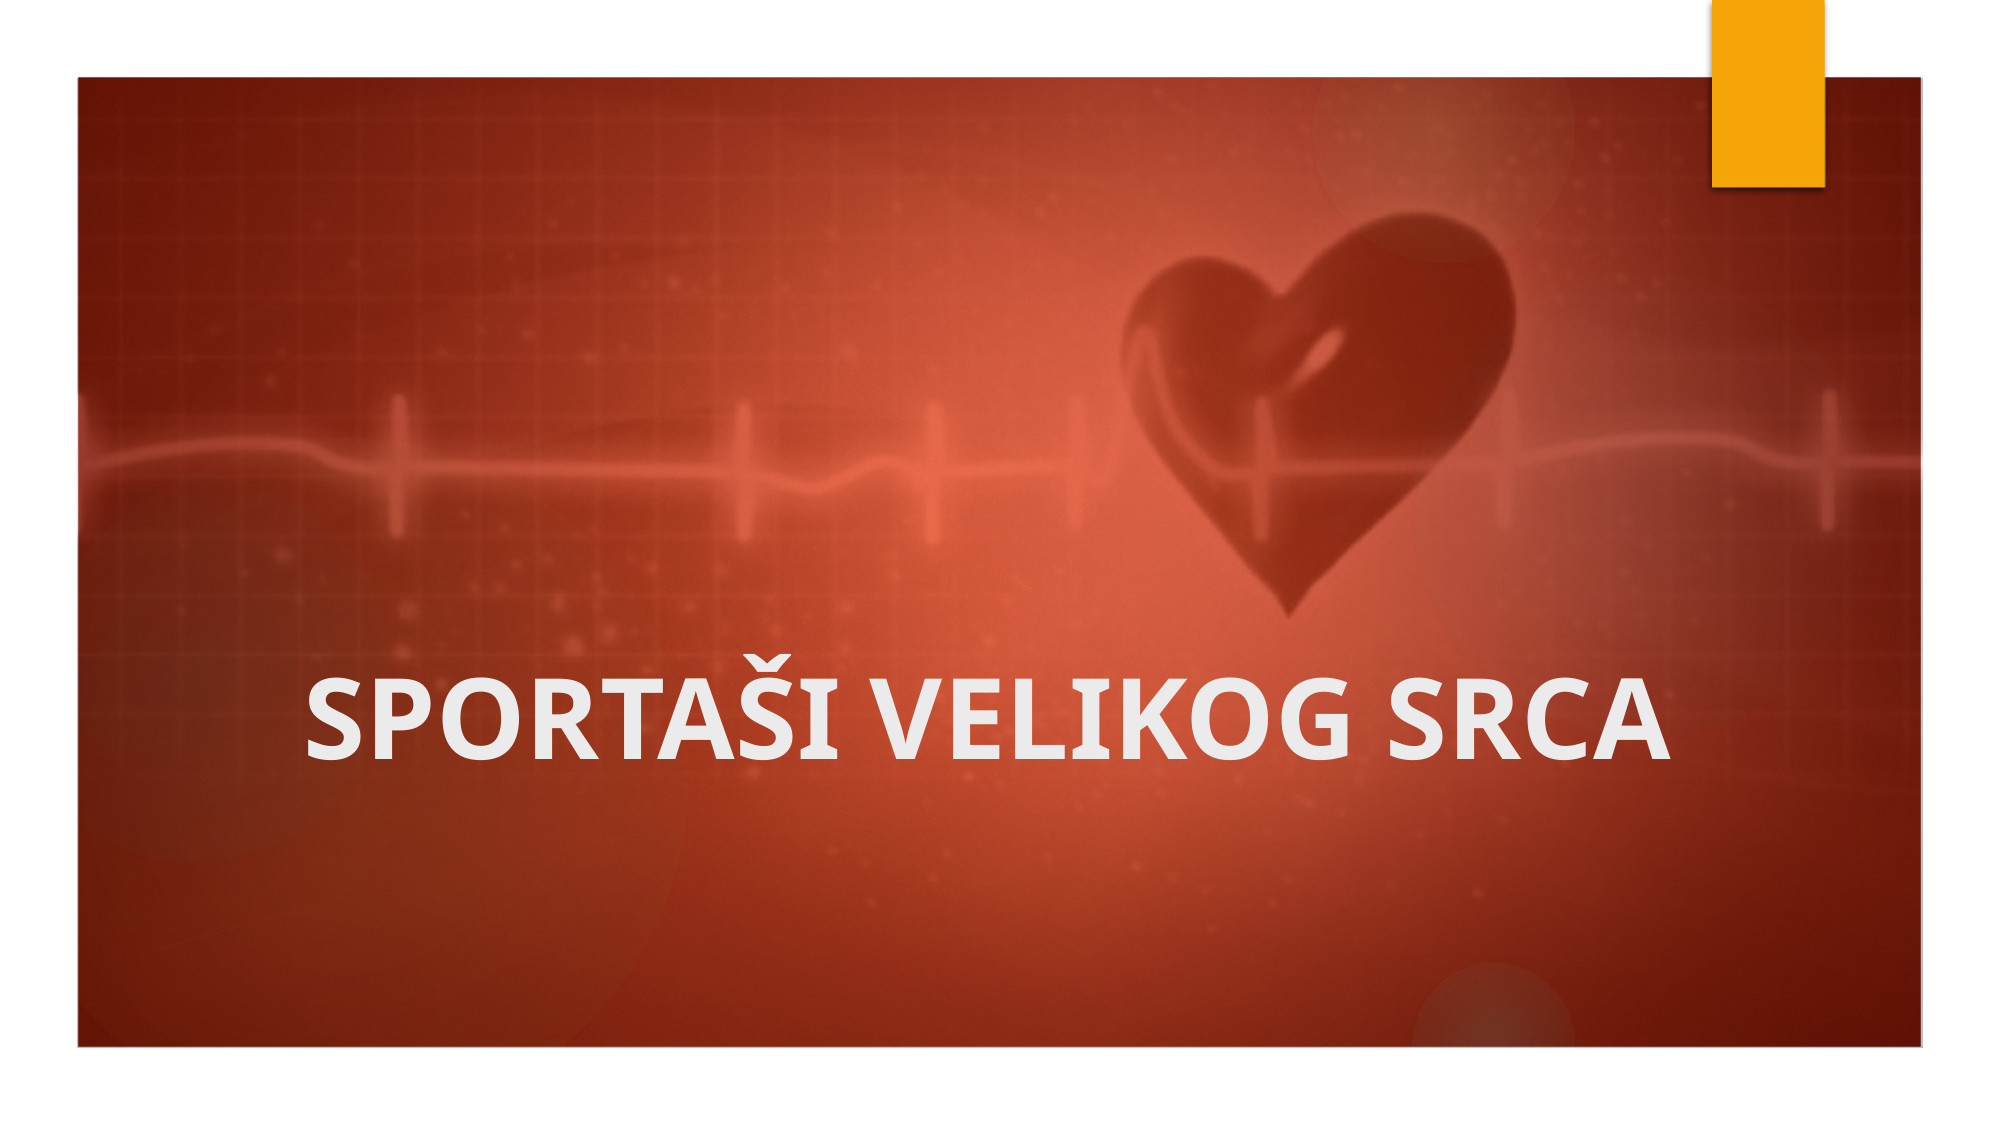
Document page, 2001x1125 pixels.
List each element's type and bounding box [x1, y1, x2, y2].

text_box [0, 0, 2000, 1125]
picture [77, 77, 1923, 1048]
